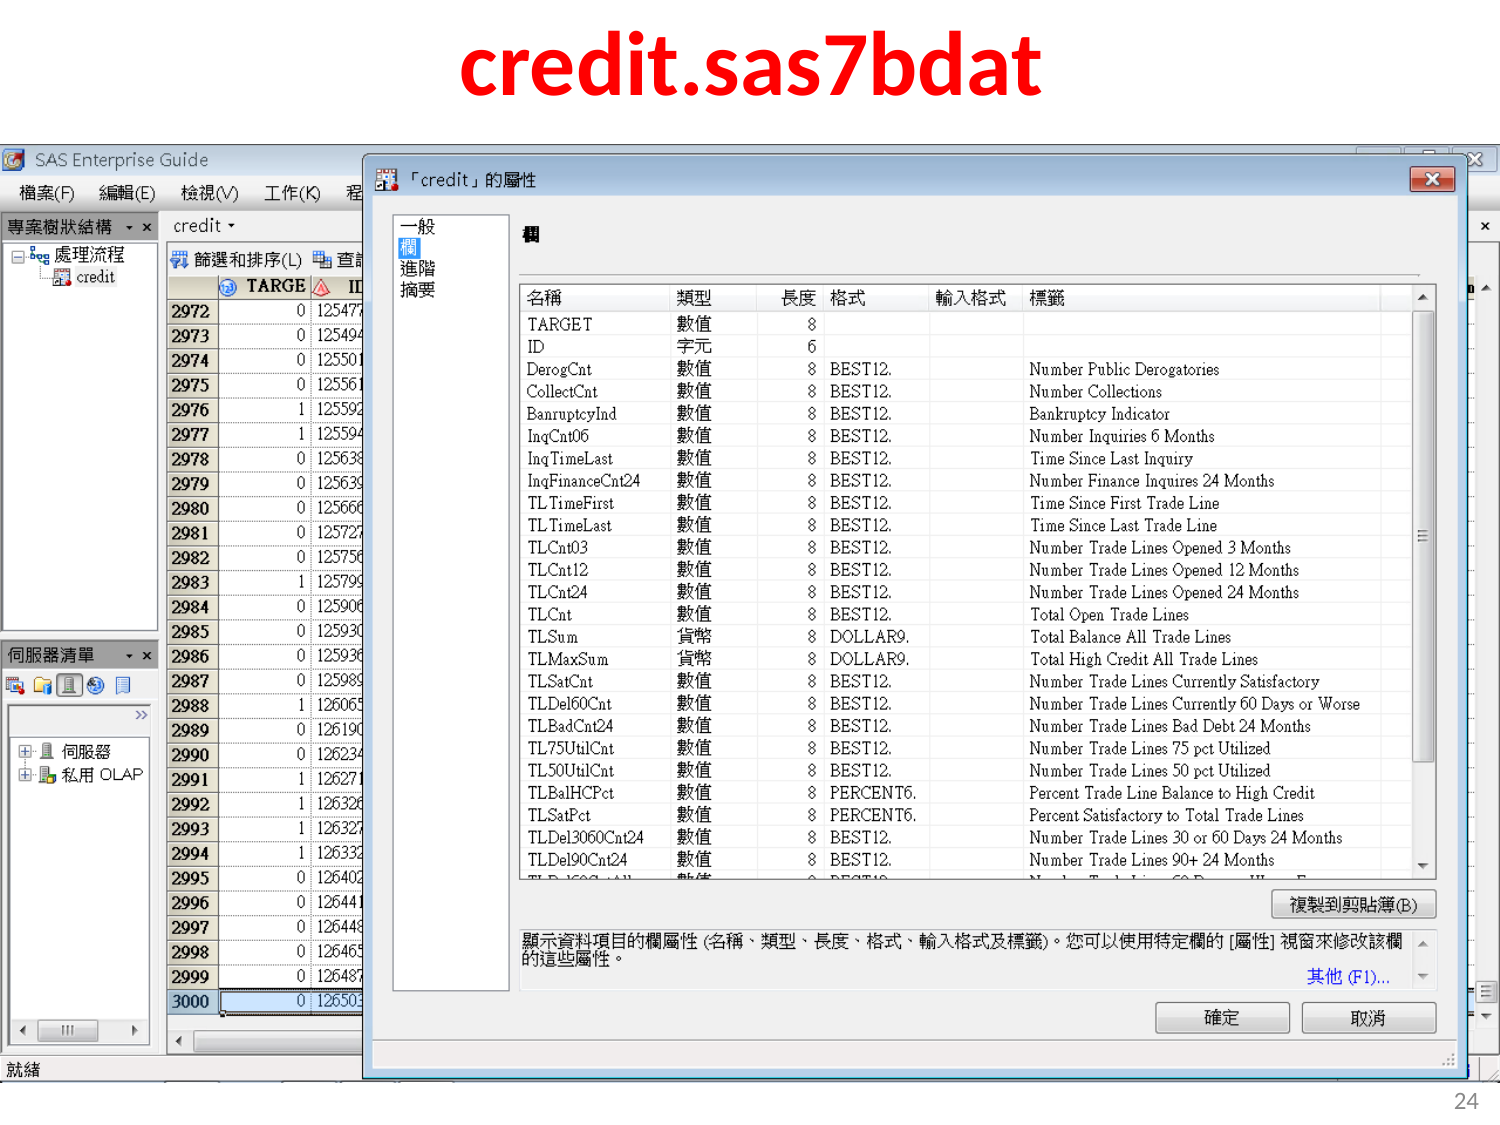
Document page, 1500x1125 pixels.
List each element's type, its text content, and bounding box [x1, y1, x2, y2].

slide_number 24 [1144, 1089, 1495, 1125]
picture [0, 144, 1500, 1083]
text_box credit.sas7bdat [76, 5, 1427, 112]
